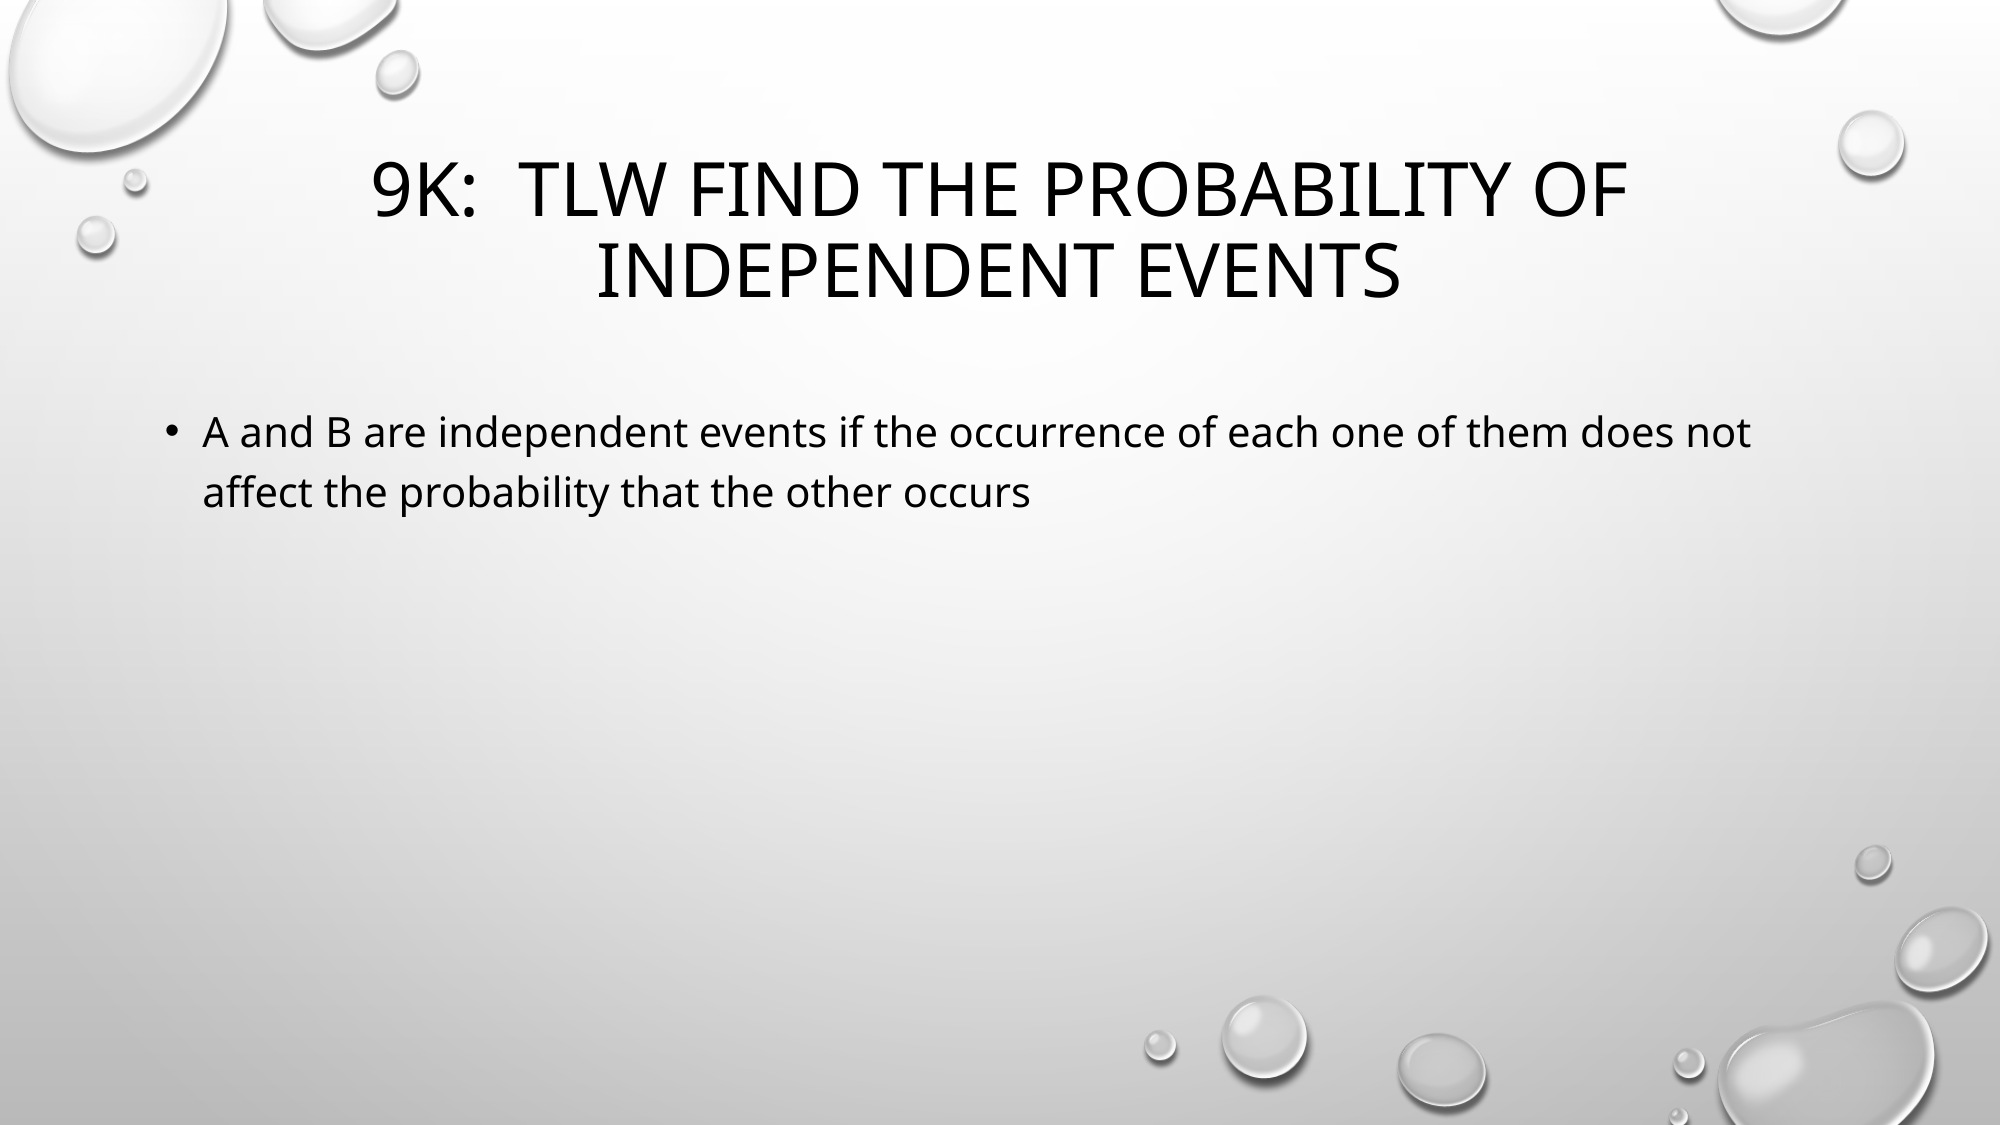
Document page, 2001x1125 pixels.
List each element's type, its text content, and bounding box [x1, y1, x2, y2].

title 9K: TLW find the probability of independent events [149, 101, 1851, 364]
picture [0, 0, 2000, 1125]
